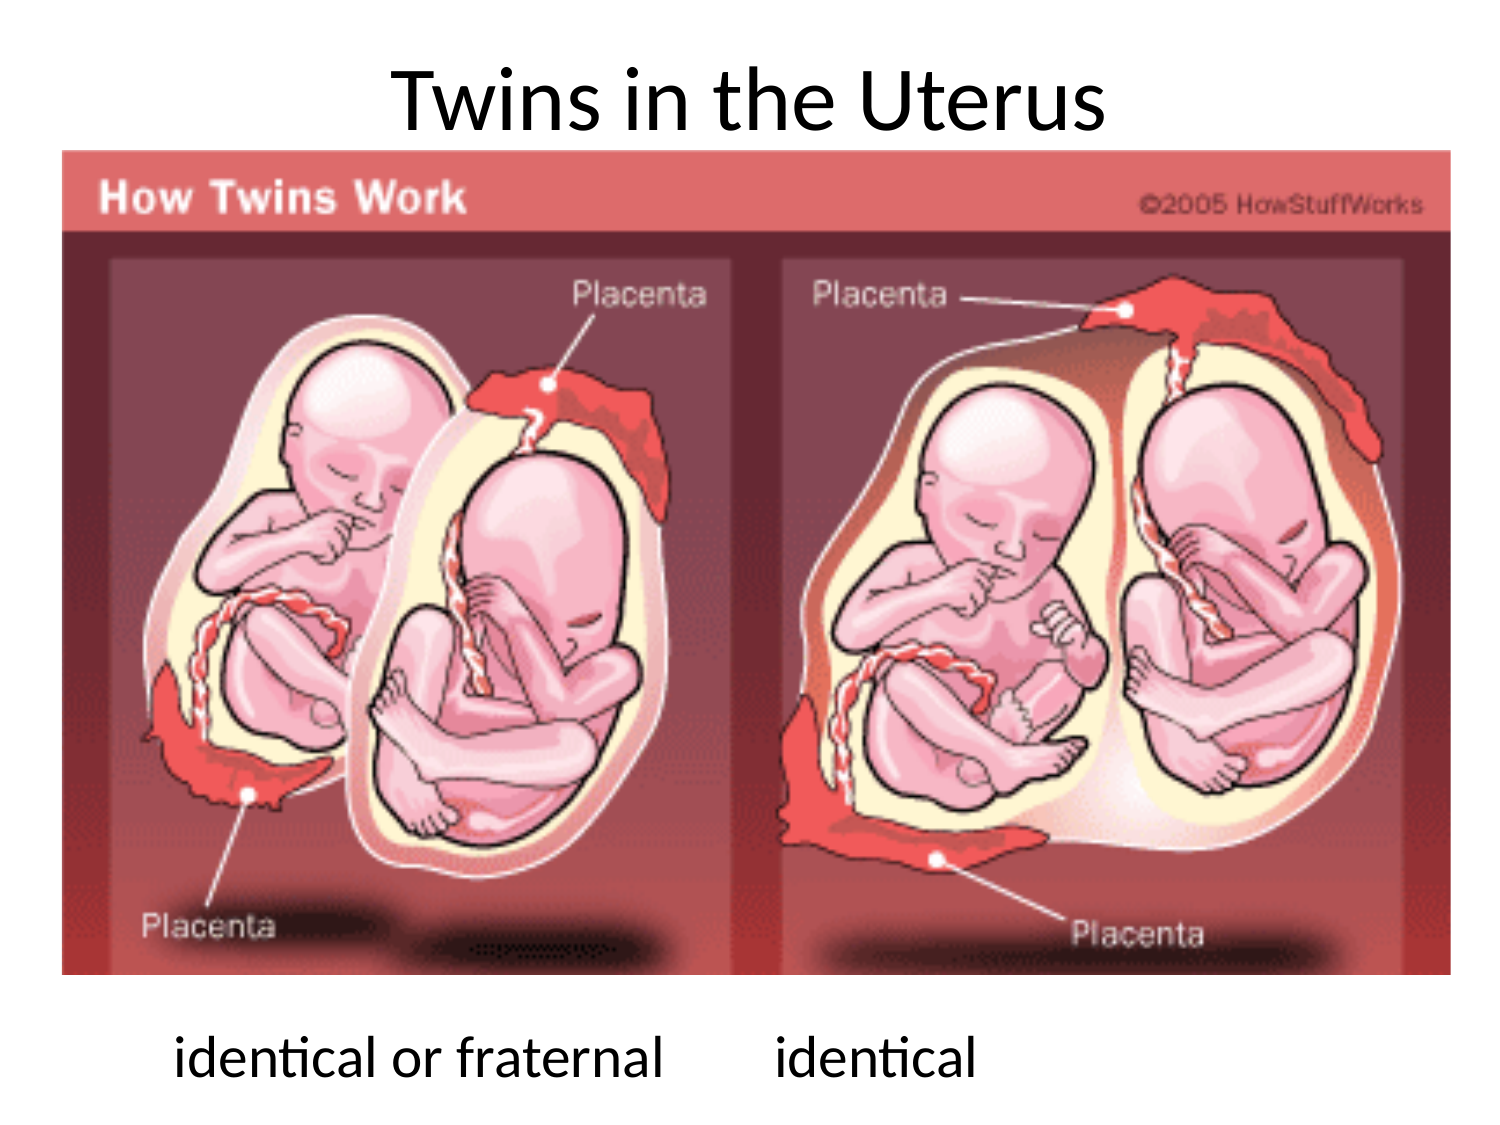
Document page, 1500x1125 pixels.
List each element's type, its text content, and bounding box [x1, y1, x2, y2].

list identical or fraternal identical [37, 262, 1463, 1100]
picture [61, 149, 1451, 976]
title Twins in the Uterus [75, 24, 1425, 148]
